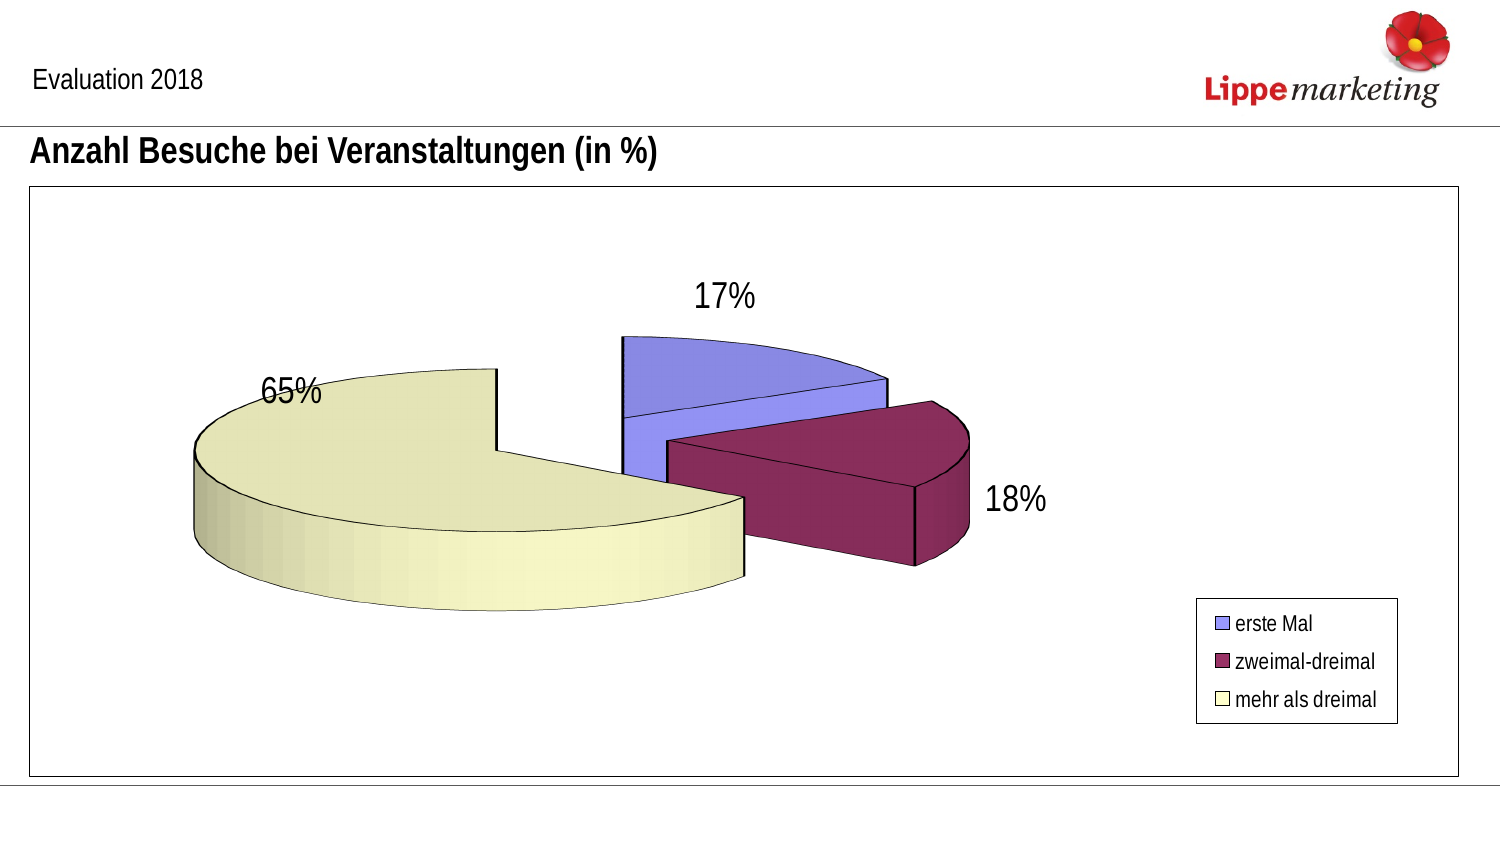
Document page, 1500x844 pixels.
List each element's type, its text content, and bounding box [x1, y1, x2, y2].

chart [29, 185, 1459, 777]
text_box Evaluation 2018 [17, 53, 1471, 148]
picture [1203, 8, 1458, 53]
text_box Anzahl Besuche bei Veranstaltungen (in %) [29, 126, 1448, 174]
